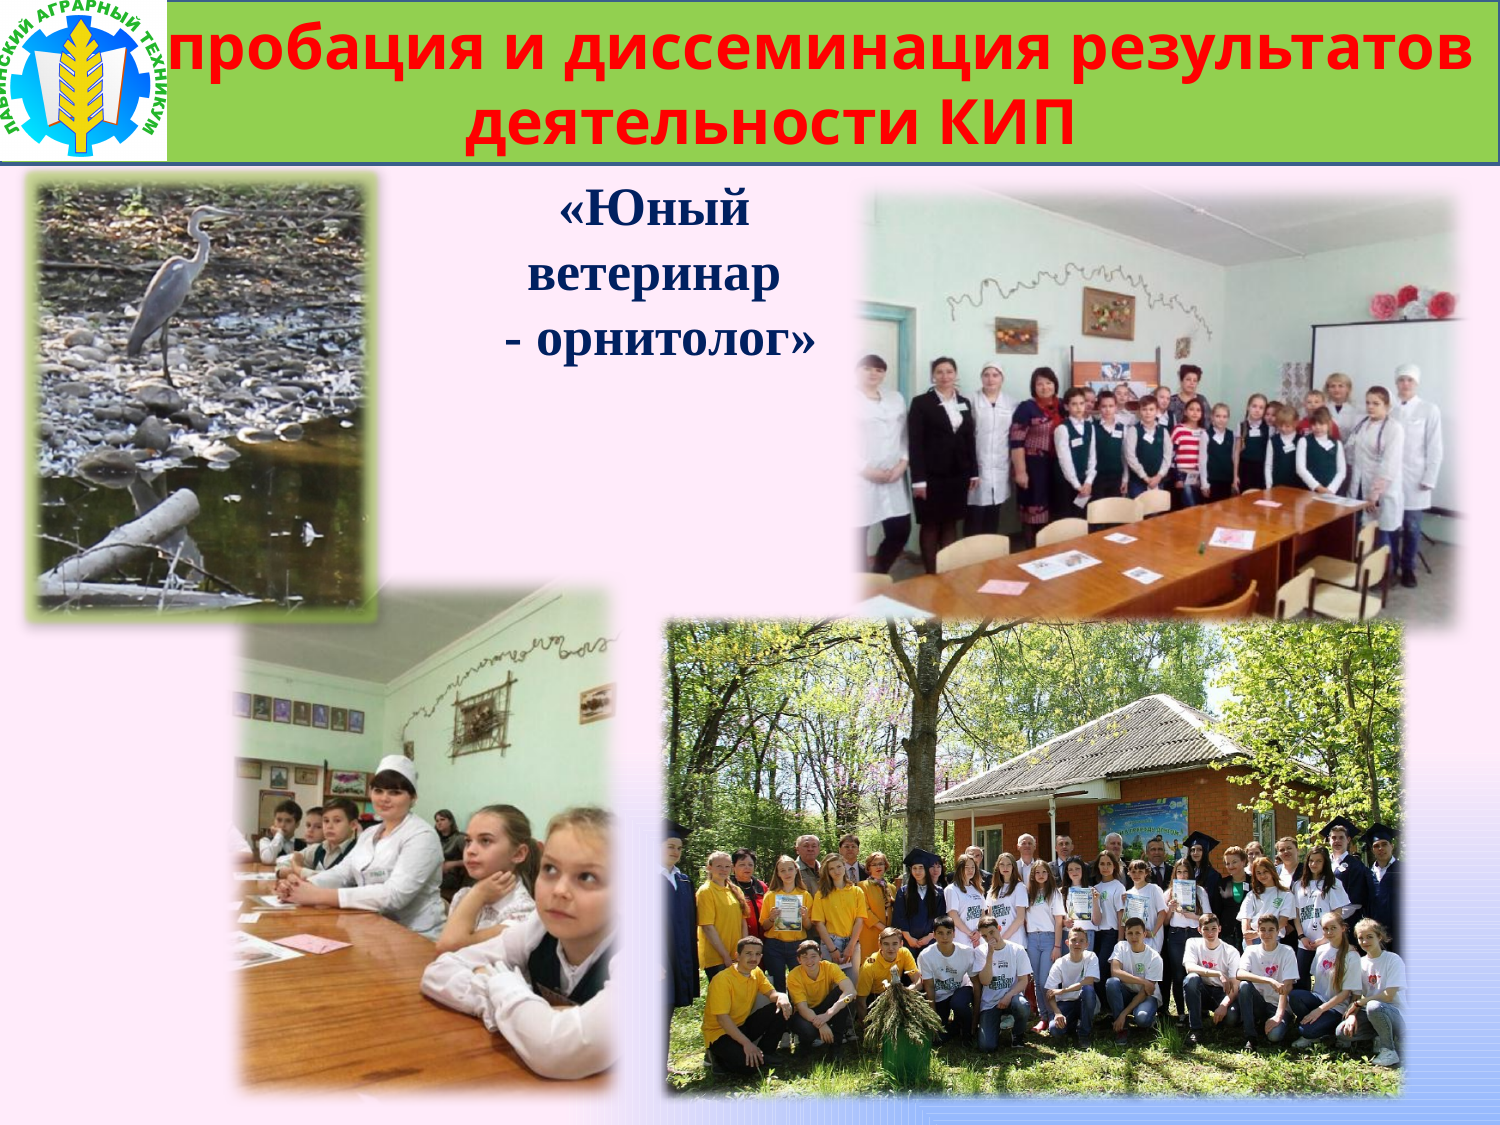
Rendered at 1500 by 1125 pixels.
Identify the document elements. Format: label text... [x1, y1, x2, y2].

picture [655, 175, 1474, 1105]
picture [0, 0, 167, 161]
text_box «Юный ветеринар - орнитолог» [301, 163, 1022, 374]
picture [29, 175, 627, 1109]
text_box Апробация и диссеминация результатов деятельности КИП [168, 0, 1500, 166]
